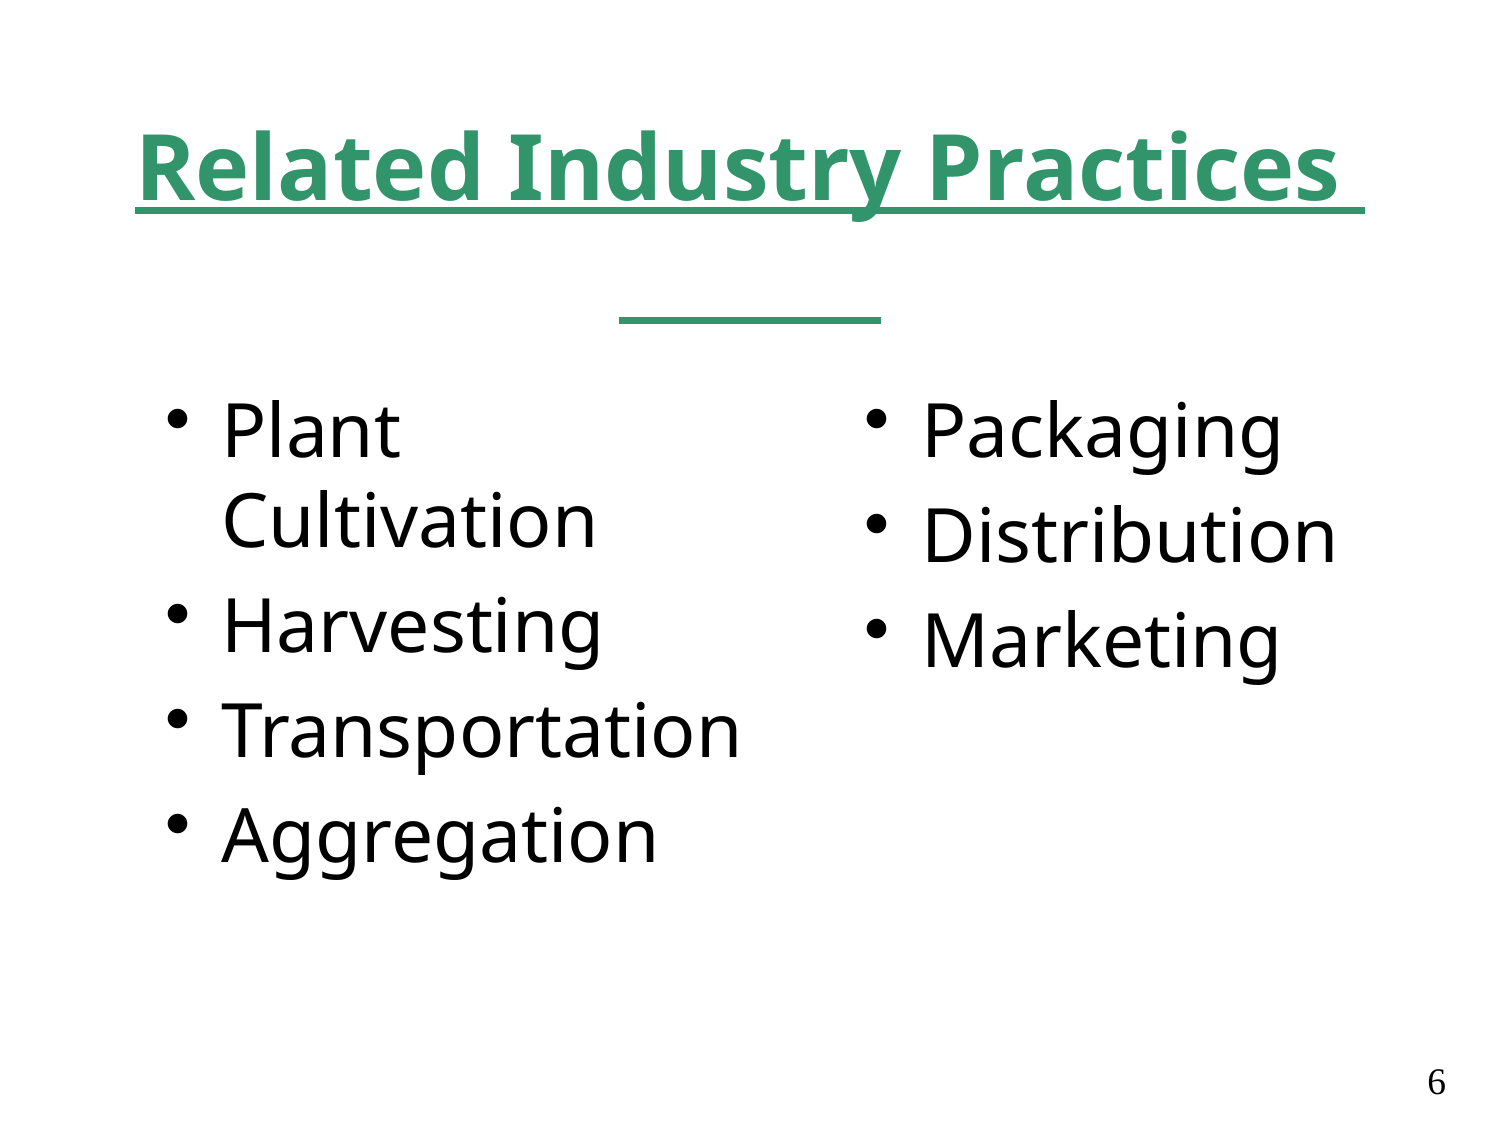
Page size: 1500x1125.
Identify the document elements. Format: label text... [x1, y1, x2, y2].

list Packaging Distribution Marketing [849, 374, 1476, 1051]
list Plant Cultivation Harvesting Transportation Aggregation [149, 374, 776, 1051]
text_box 6 [1412, 1049, 1462, 1110]
title Related Industry Practices [112, 99, 1388, 338]
